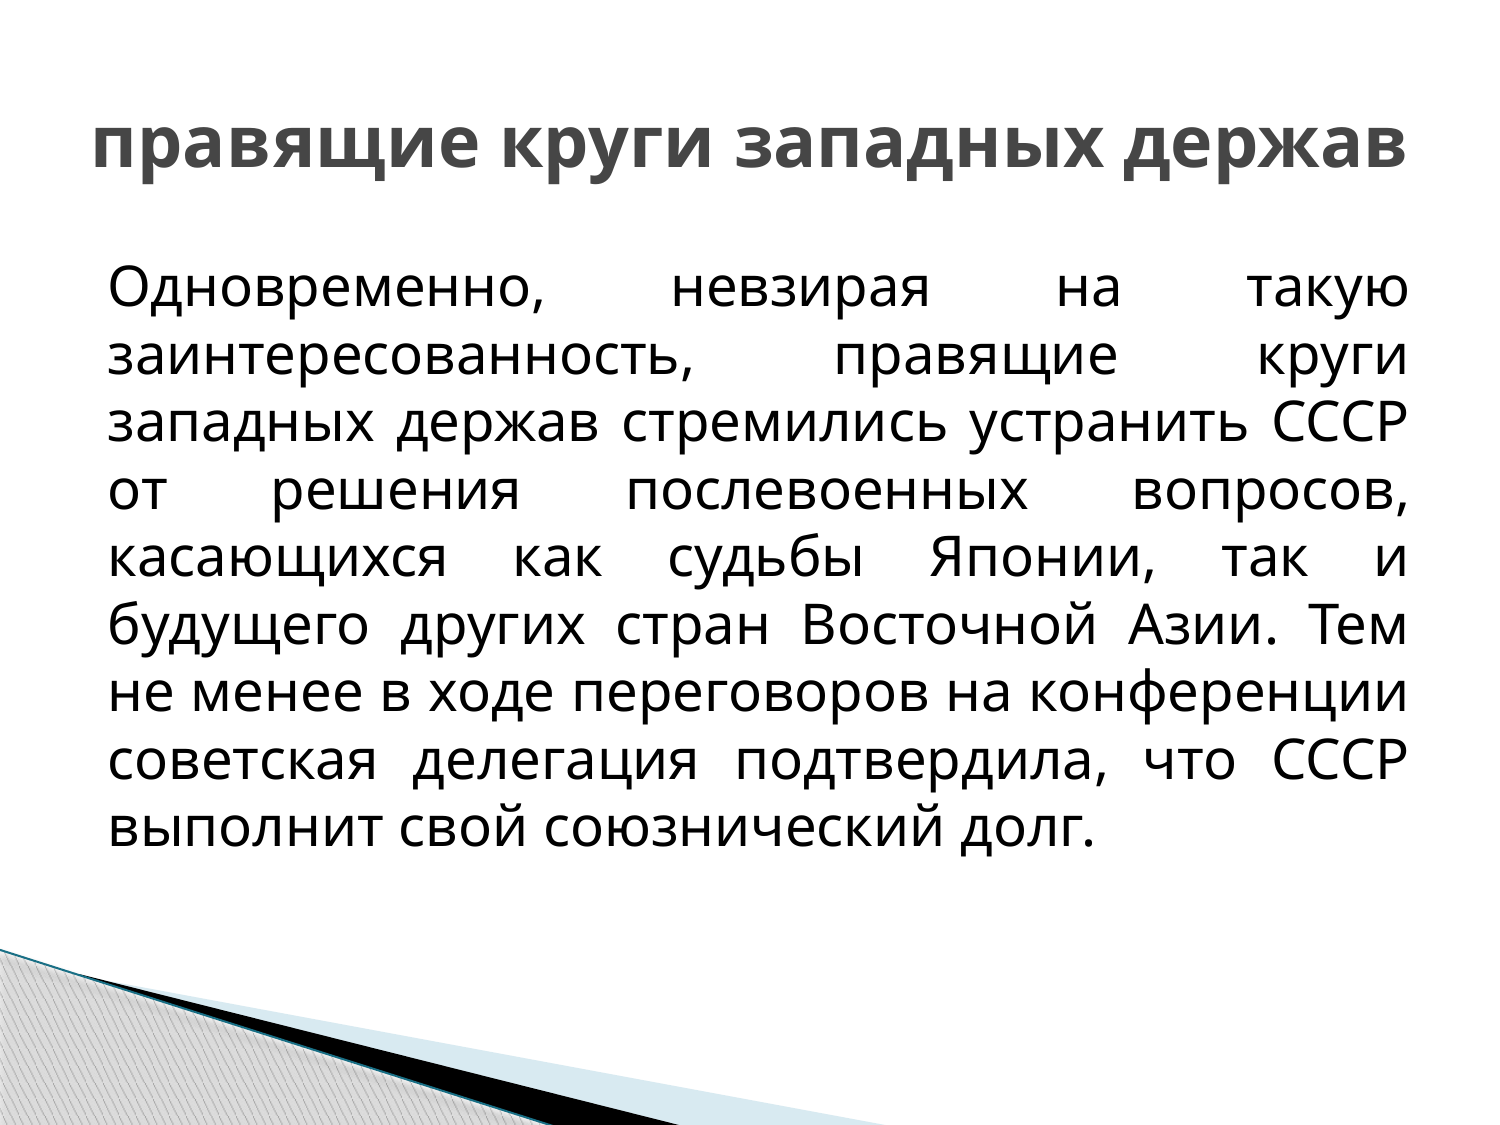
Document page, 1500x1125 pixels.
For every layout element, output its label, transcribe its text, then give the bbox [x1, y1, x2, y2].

title правящие круги западных держав [75, 45, 1425, 233]
list Одновременно, невзирая на такую заинтересованность, правящие круги западных держав стремились устранить СССР от решения послевоенных вопросов, касающихся как судьбы Японии, так и будущего других стран Восточной Азии. Тем не менее в ходе переговоров на конференции советская делегация подтвердила, что СССР выполнит свой союзнический долг. [75, 243, 1425, 986]
